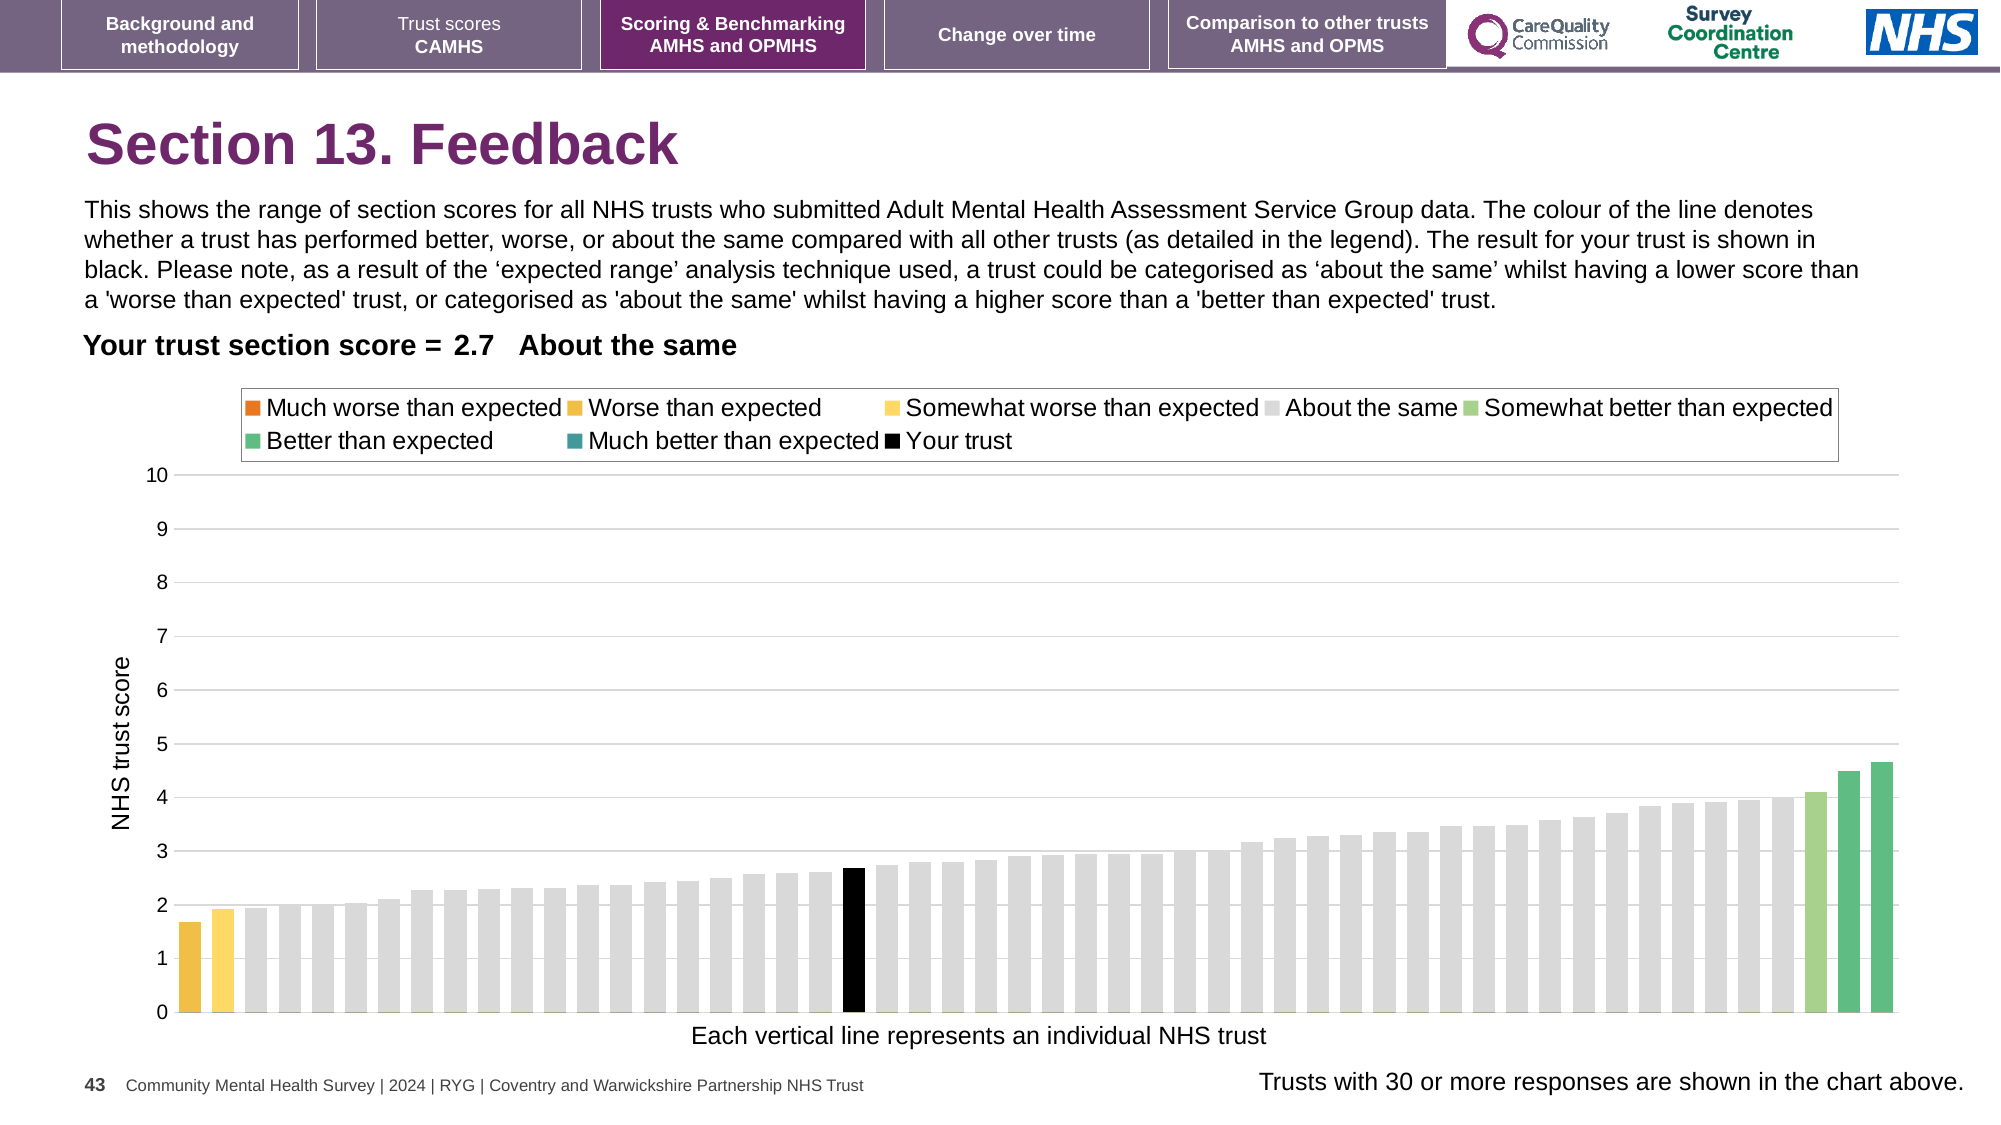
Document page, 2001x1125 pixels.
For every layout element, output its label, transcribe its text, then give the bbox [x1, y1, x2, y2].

text_box Section 13. Feedback [72, 99, 1621, 185]
table_header 2.7 [448, 323, 518, 369]
text_box 43 [84, 1065, 122, 1125]
picture [1467, 13, 1610, 59]
picture [1866, 9, 1978, 55]
table_header Your trust section score = [53, 323, 448, 370]
table_header About the same [518, 323, 1807, 369]
text_box Trusts with 30 or more responses are shown in the chart above. [1244, 1057, 2000, 1103]
chart [99, 369, 1923, 1036]
text_box Each vertical line represents an individual NHS trust [676, 1036, 1283, 1058]
text_box This shows the range of section scores for all NHS trusts who submitted Adult Mental Health Assessment Service Group data. The colour of the line denotes whether a trust has performed better, worse, or about the same compared with all other trusts (as detailed in the legend). The result for your trust is shown in black. Please note, as a result of the ‘expected range’ analysis technique used, a trust could be categorised as ‘about the same’ whilst having a lower score than a 'worse than expected' trust, or categorised as 'about the same' whilst having a higher score than a 'better than expected' trust. [69, 186, 1890, 321]
picture [1666, 3, 1794, 61]
